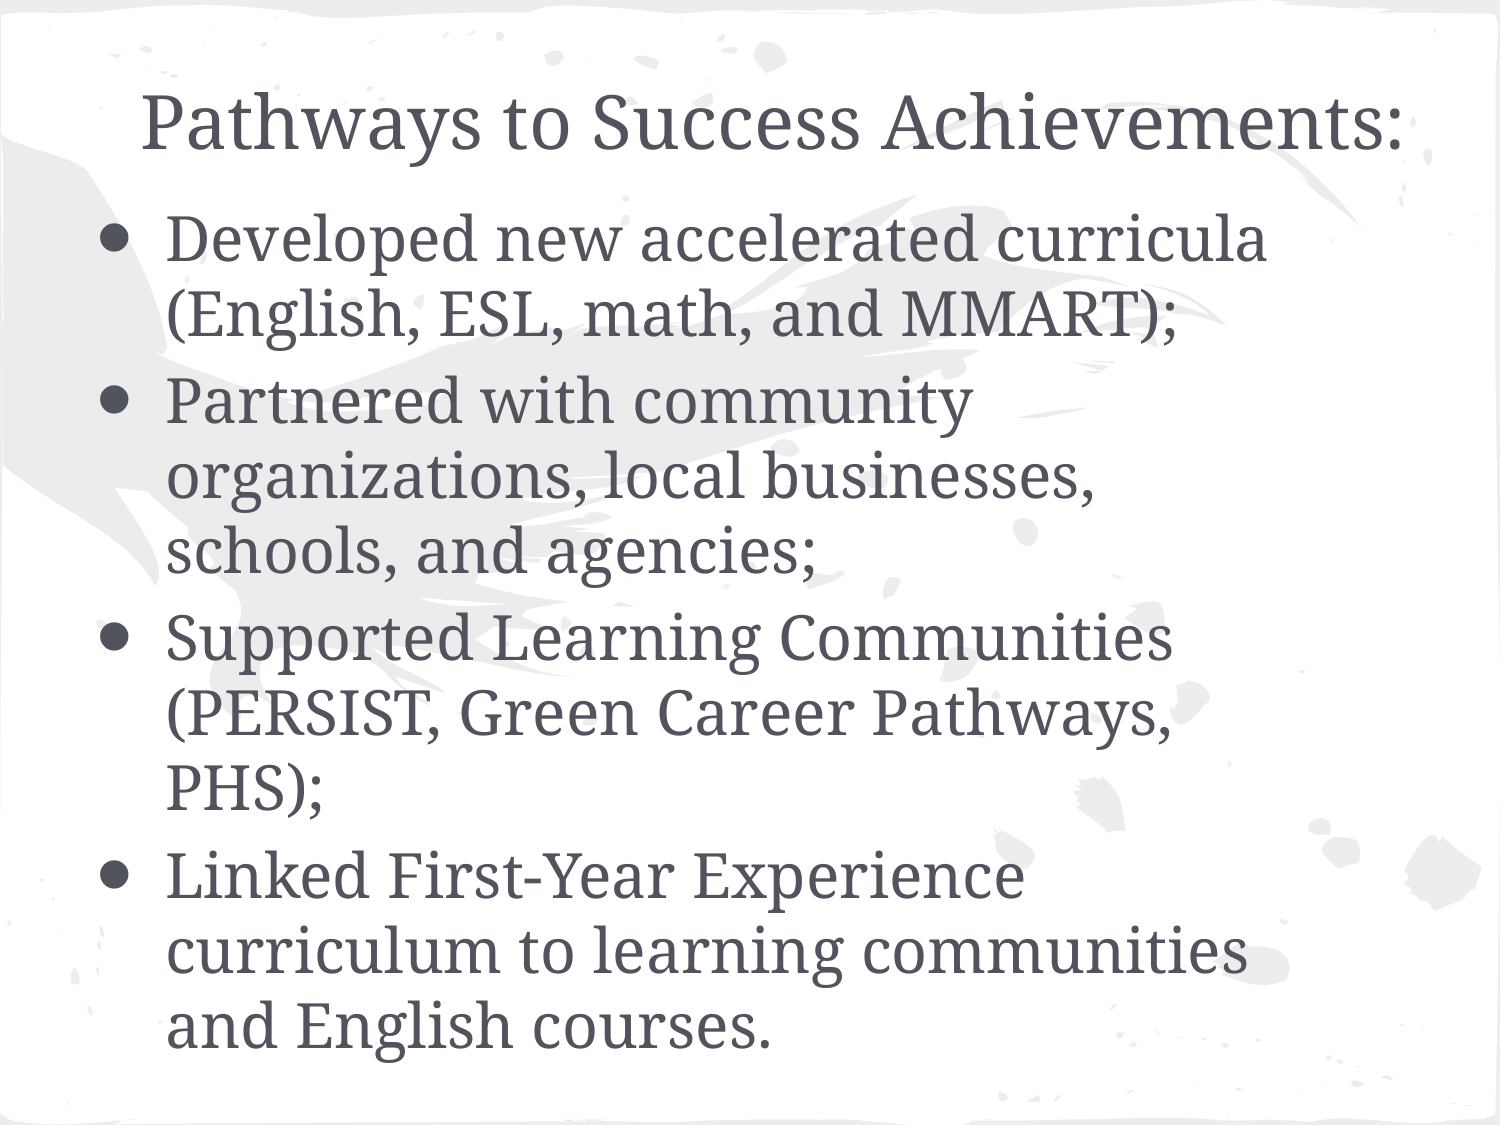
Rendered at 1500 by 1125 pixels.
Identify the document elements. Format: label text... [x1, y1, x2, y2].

title Pathways to Success Achievements: [75, 0, 1425, 180]
list Developed new accelerated curricula (English, ESL, math, and MMART); Partnered with community organizations, local businesses, schools, and agencies; Supported Learning Communities (PERSIST, Green Career Pathways, PHS); Linked First-Year Experience curriculum to learning communities and English courses. [75, 183, 1361, 1076]
